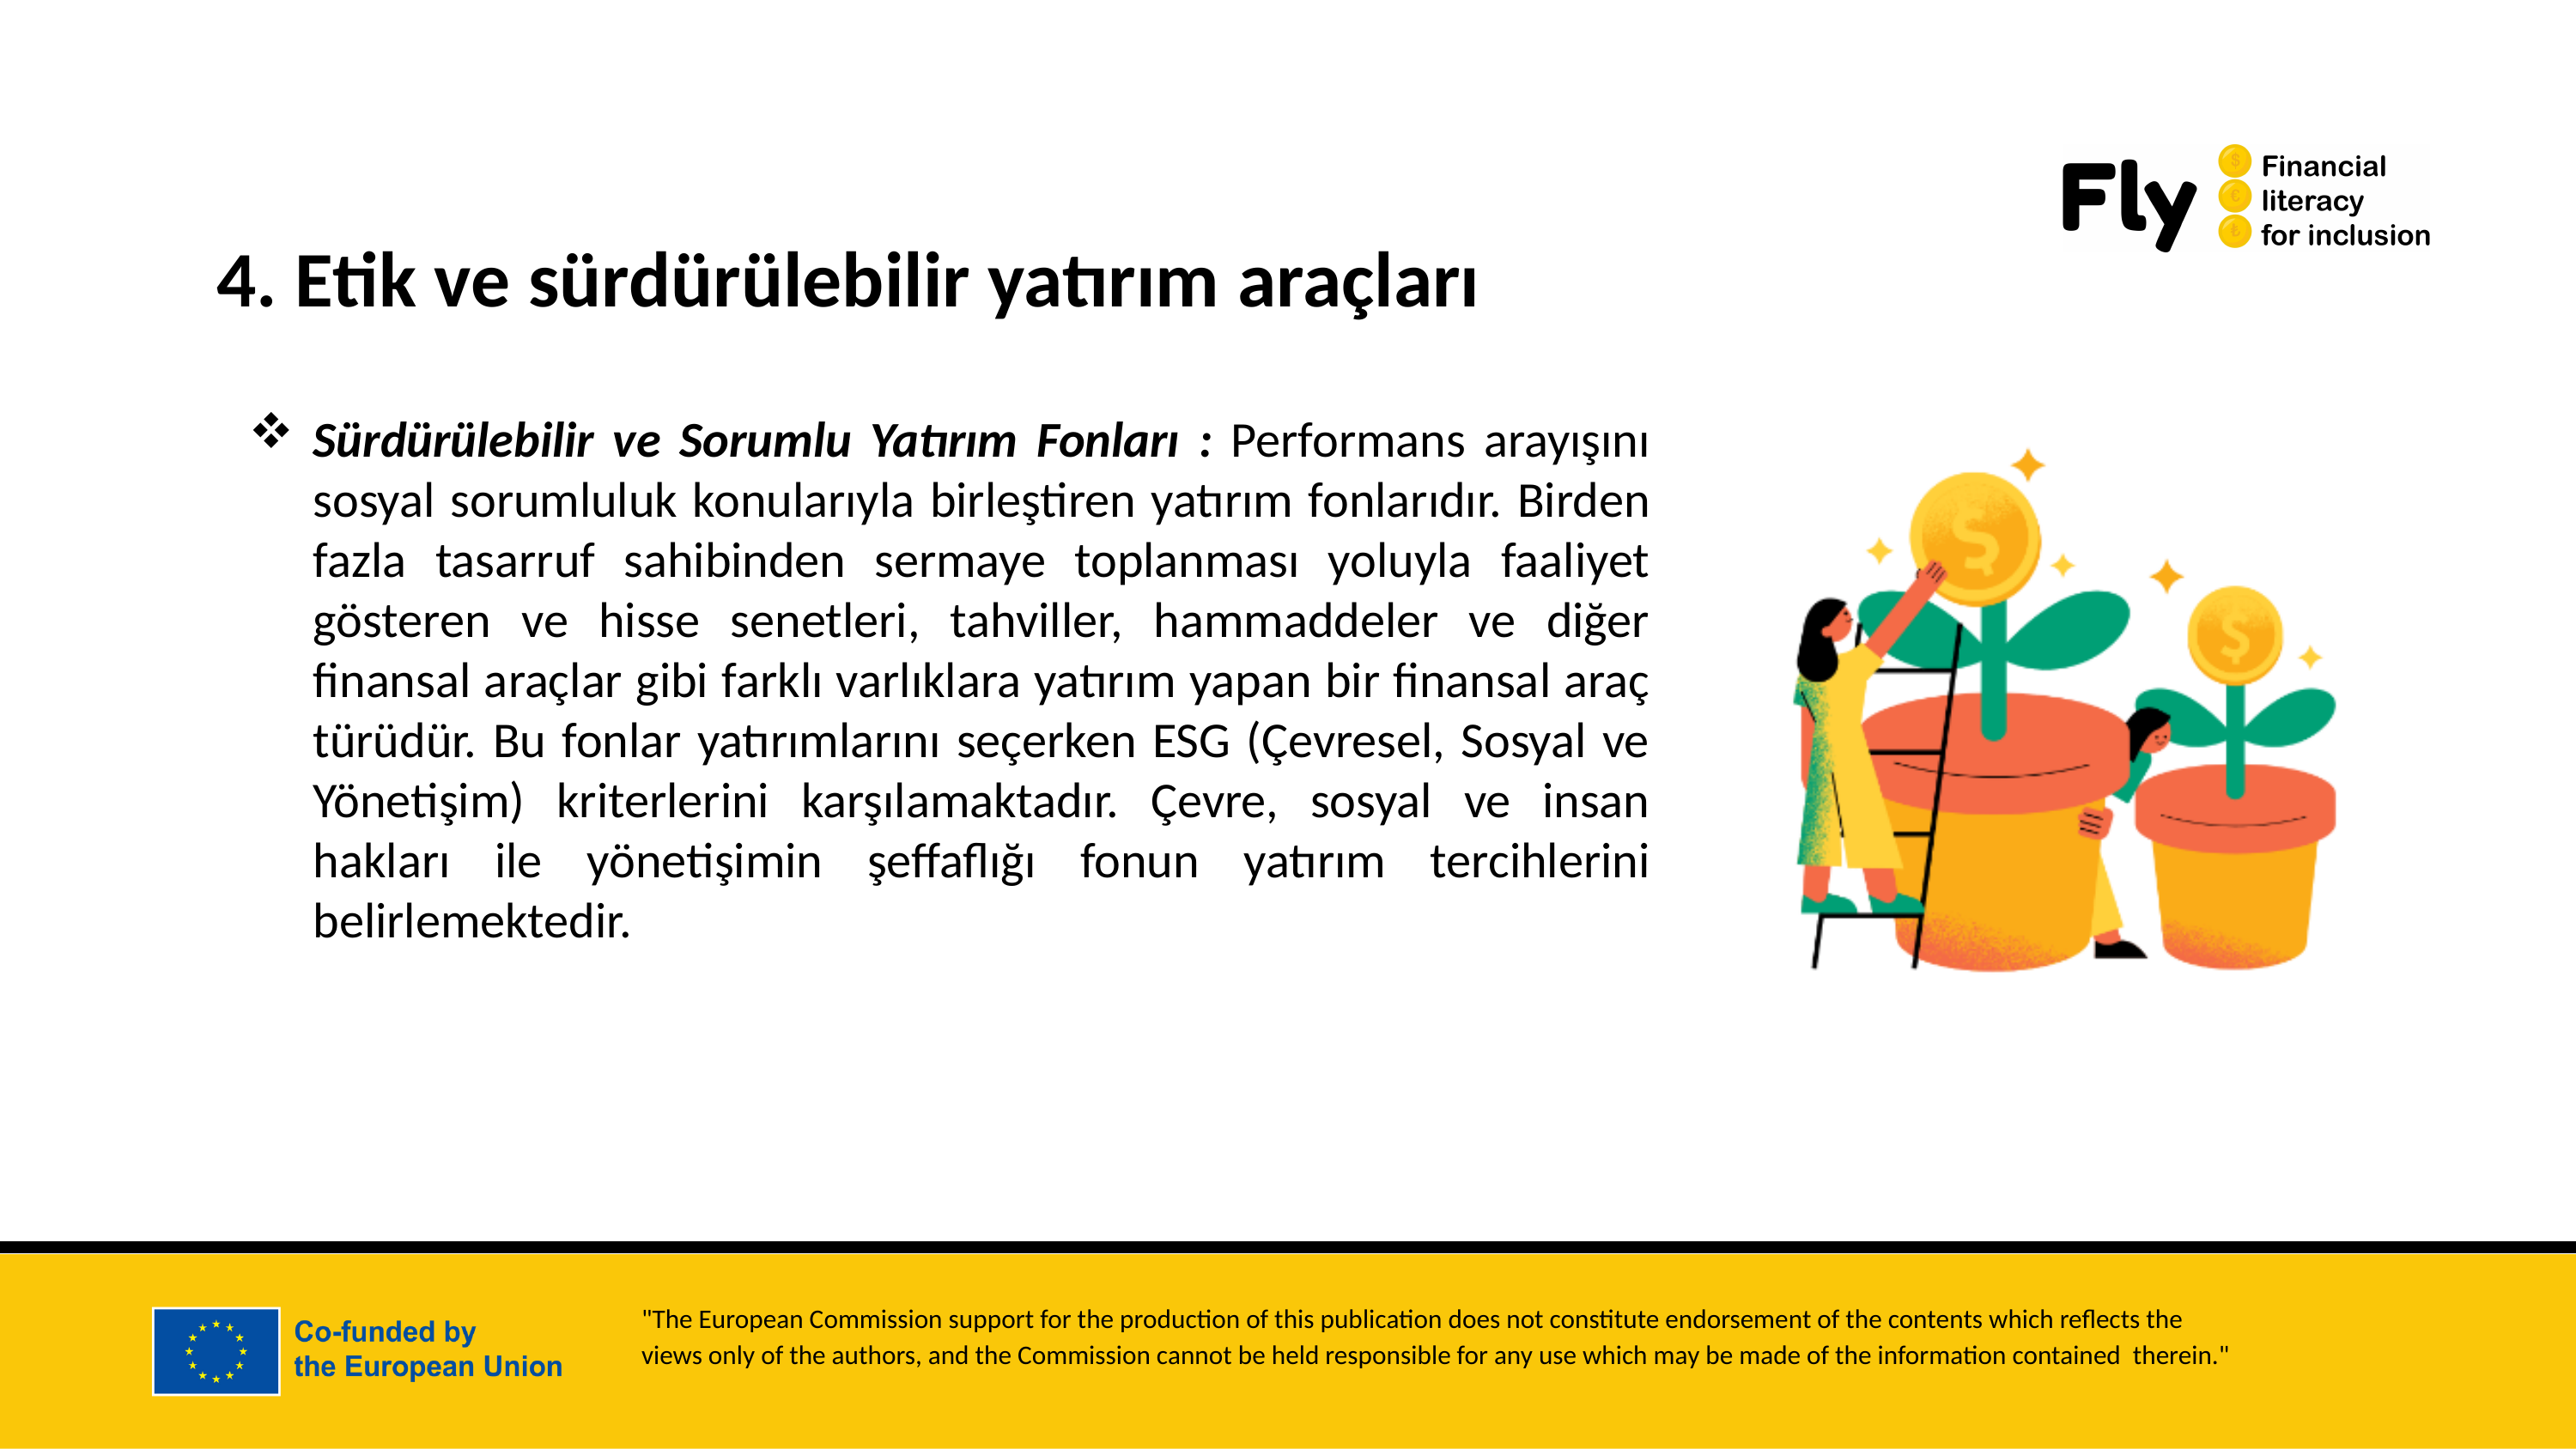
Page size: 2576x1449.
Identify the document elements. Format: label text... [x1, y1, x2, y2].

picture [149, 1304, 593, 1399]
text_box 4. Etik ve sürdürülebilir yatırım araçları [204, 221, 1843, 329]
text_box Sürdürülebilir ve Sorumlu Yatırım Fonları : Performans arayışını sosyal sorumluluk konularıyla birleştiren yatırım fonlarıdır. Birden fazla tasarruf sahibinden sermaye toplanması yoluyla faaliyet gösteren ve hisse senetleri, tahviller, hammaddeler ve diğer finansal araçlar gibi farklı varlıklara yatırım yapan bir finansal araç türüdür. Bu fonlar yatırımlarını seçerken ESG (Çevresel, Sosyal ve Yönetişim) kriterlerini karşılamaktadır. Çevre, sosyal ve insan hakları ile yönetişimin şeffaflığı fonun yatırım tercihlerini belirlemektedir. [204, 400, 1663, 955]
picture [2063, 144, 2430, 252]
picture [1719, 400, 2425, 1046]
